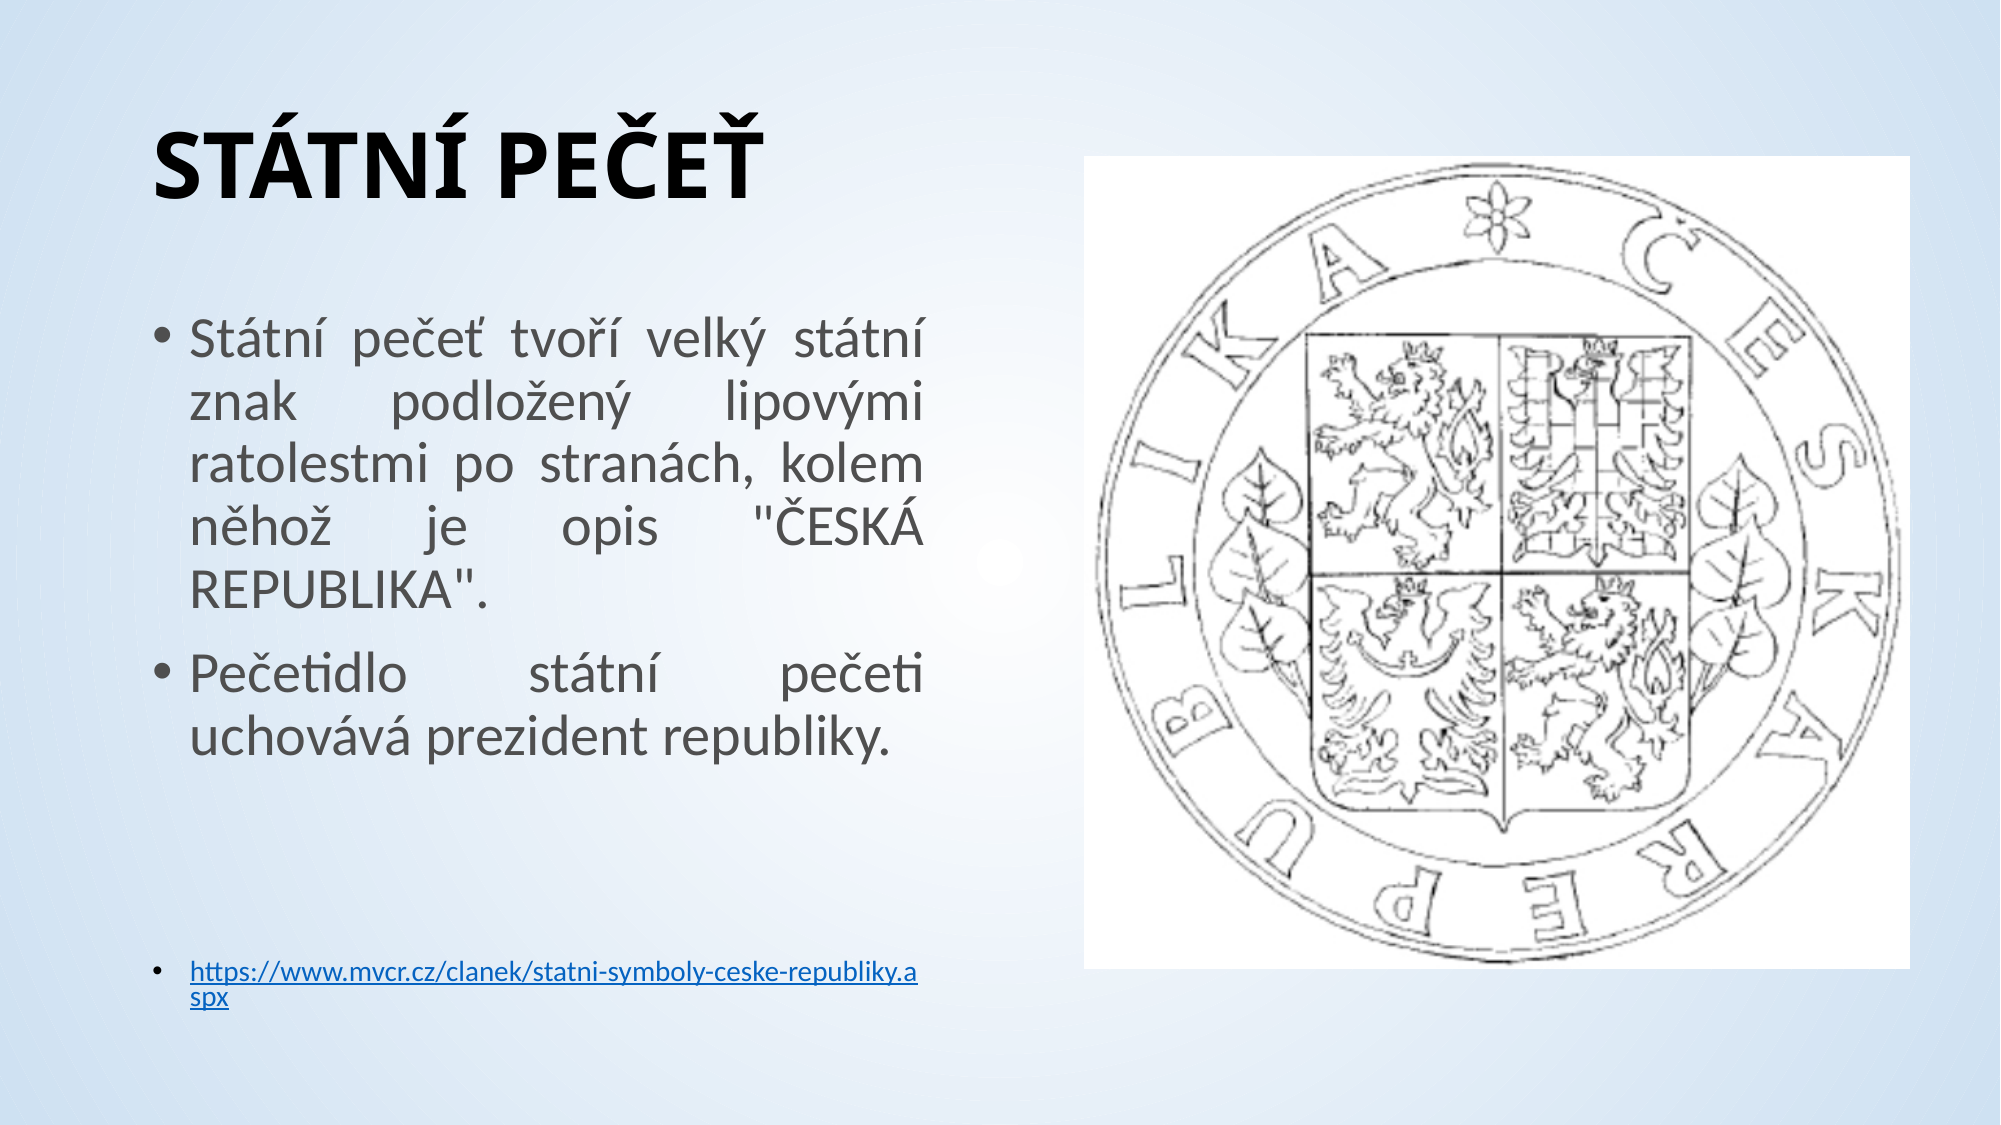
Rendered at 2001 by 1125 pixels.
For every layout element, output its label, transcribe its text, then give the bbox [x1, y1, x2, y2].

title STÁTNÍ PEČEŤ [137, 59, 1863, 278]
picture [1084, 156, 1910, 969]
list Státní pečeť tvoří velký státní znak podložený lipovými ratolestmi po stranách, kolem něhož je opis "ČESKÁ REPUBLIKA". Pečetidlo státní pečeti uchovává prezident republiky. https://www.mvcr.cz/clanek/statni-symboly-ceske-republiky.aspx [137, 299, 940, 1014]
